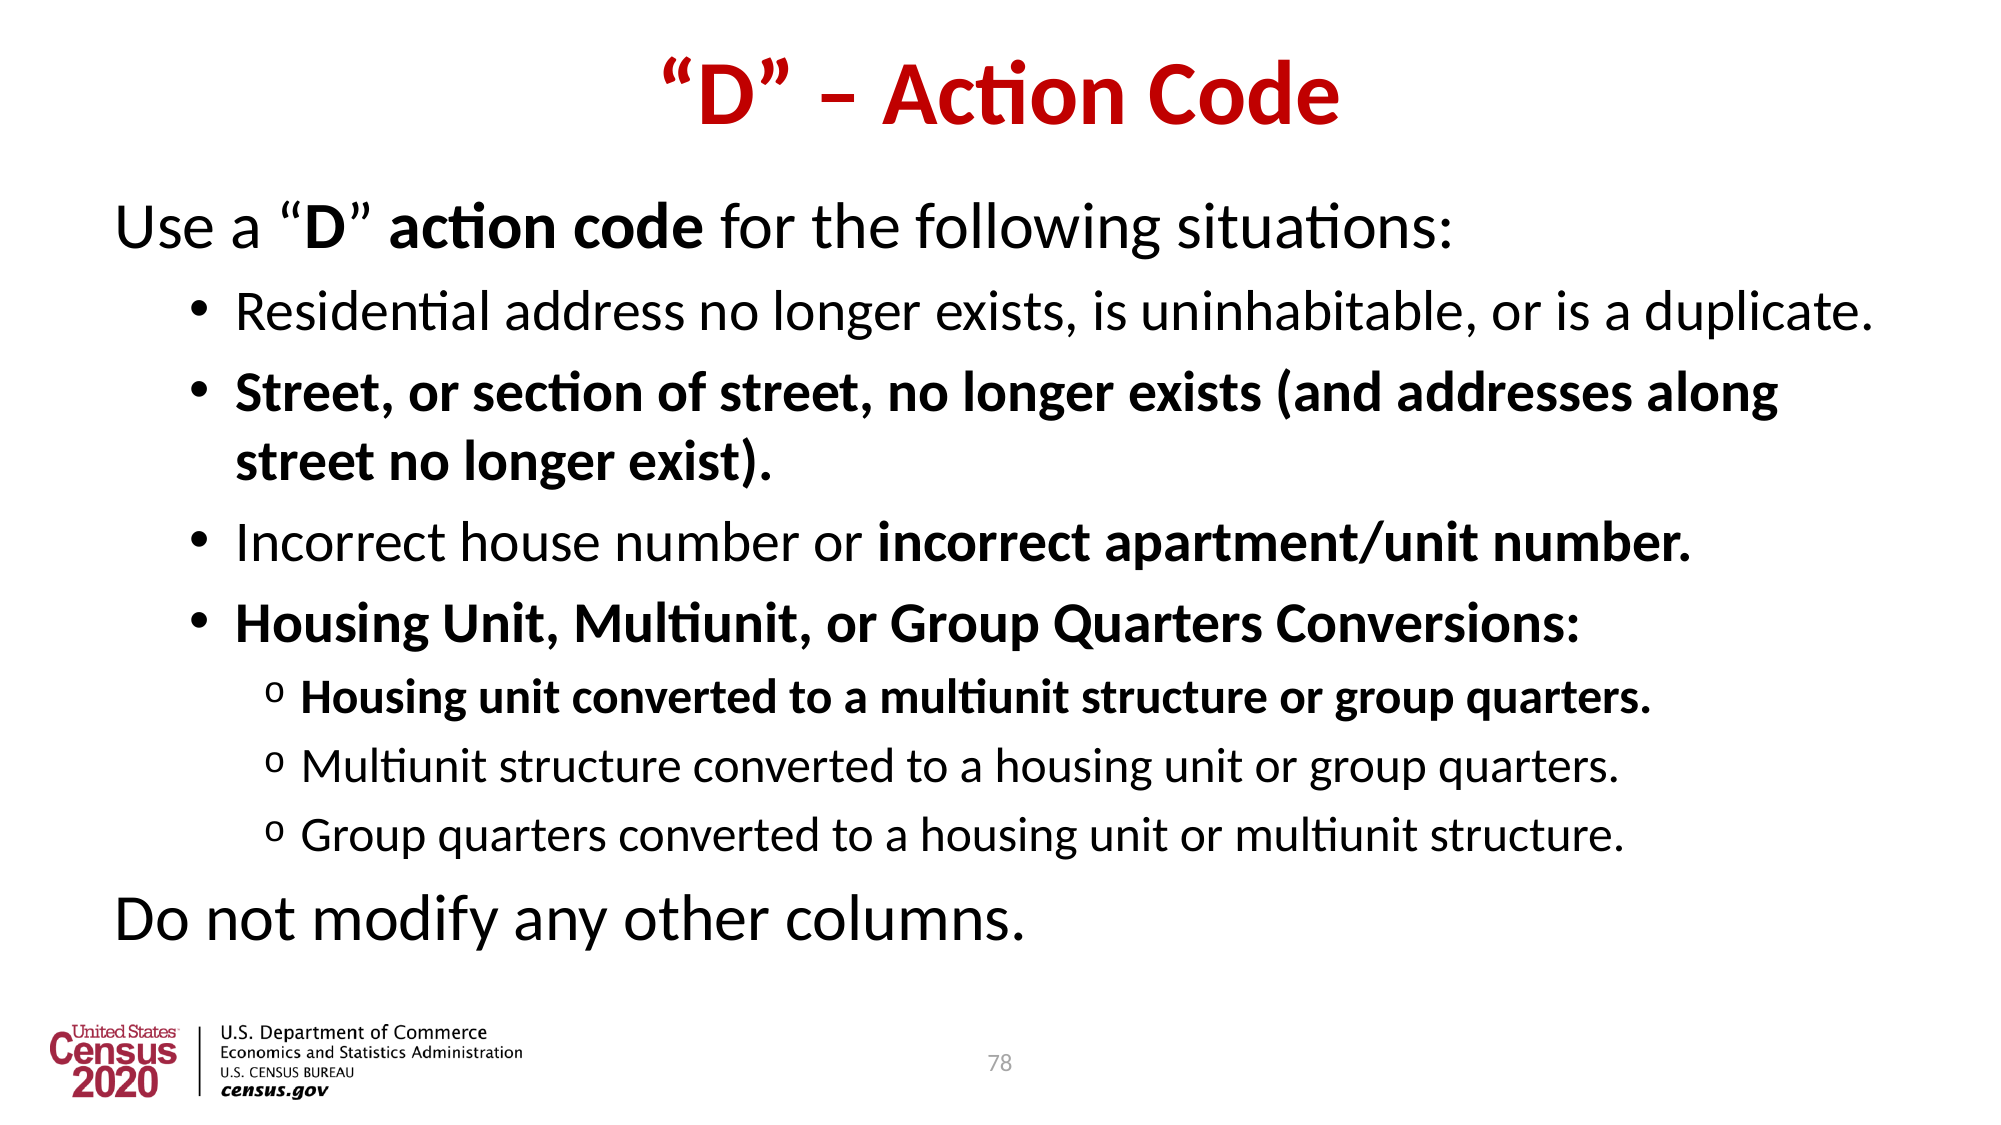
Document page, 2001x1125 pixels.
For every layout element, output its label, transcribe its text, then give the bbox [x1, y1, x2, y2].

list Use a “D” action code for the following situations: Residential address no longer exists, is uninhabitable, or is a duplicate. Street, or section of street, no longer exists (and addresses along street no longer exist). Incorrect house number or incorrect apartment/unit number. Housing Unit, Multiunit, or Group Quarters Conversions: Housing unit converted to a multiunit structure or group quarters. Multiunit structure converted to a housing unit or group quarters. Group quarters converted to a housing unit or multiunit structure. Do not modify any other columns. [99, 174, 1902, 1025]
slide_number 78 [774, 1032, 1225, 1092]
picture [50, 1024, 522, 1100]
title “D” – Action Code [99, 12, 1900, 163]
